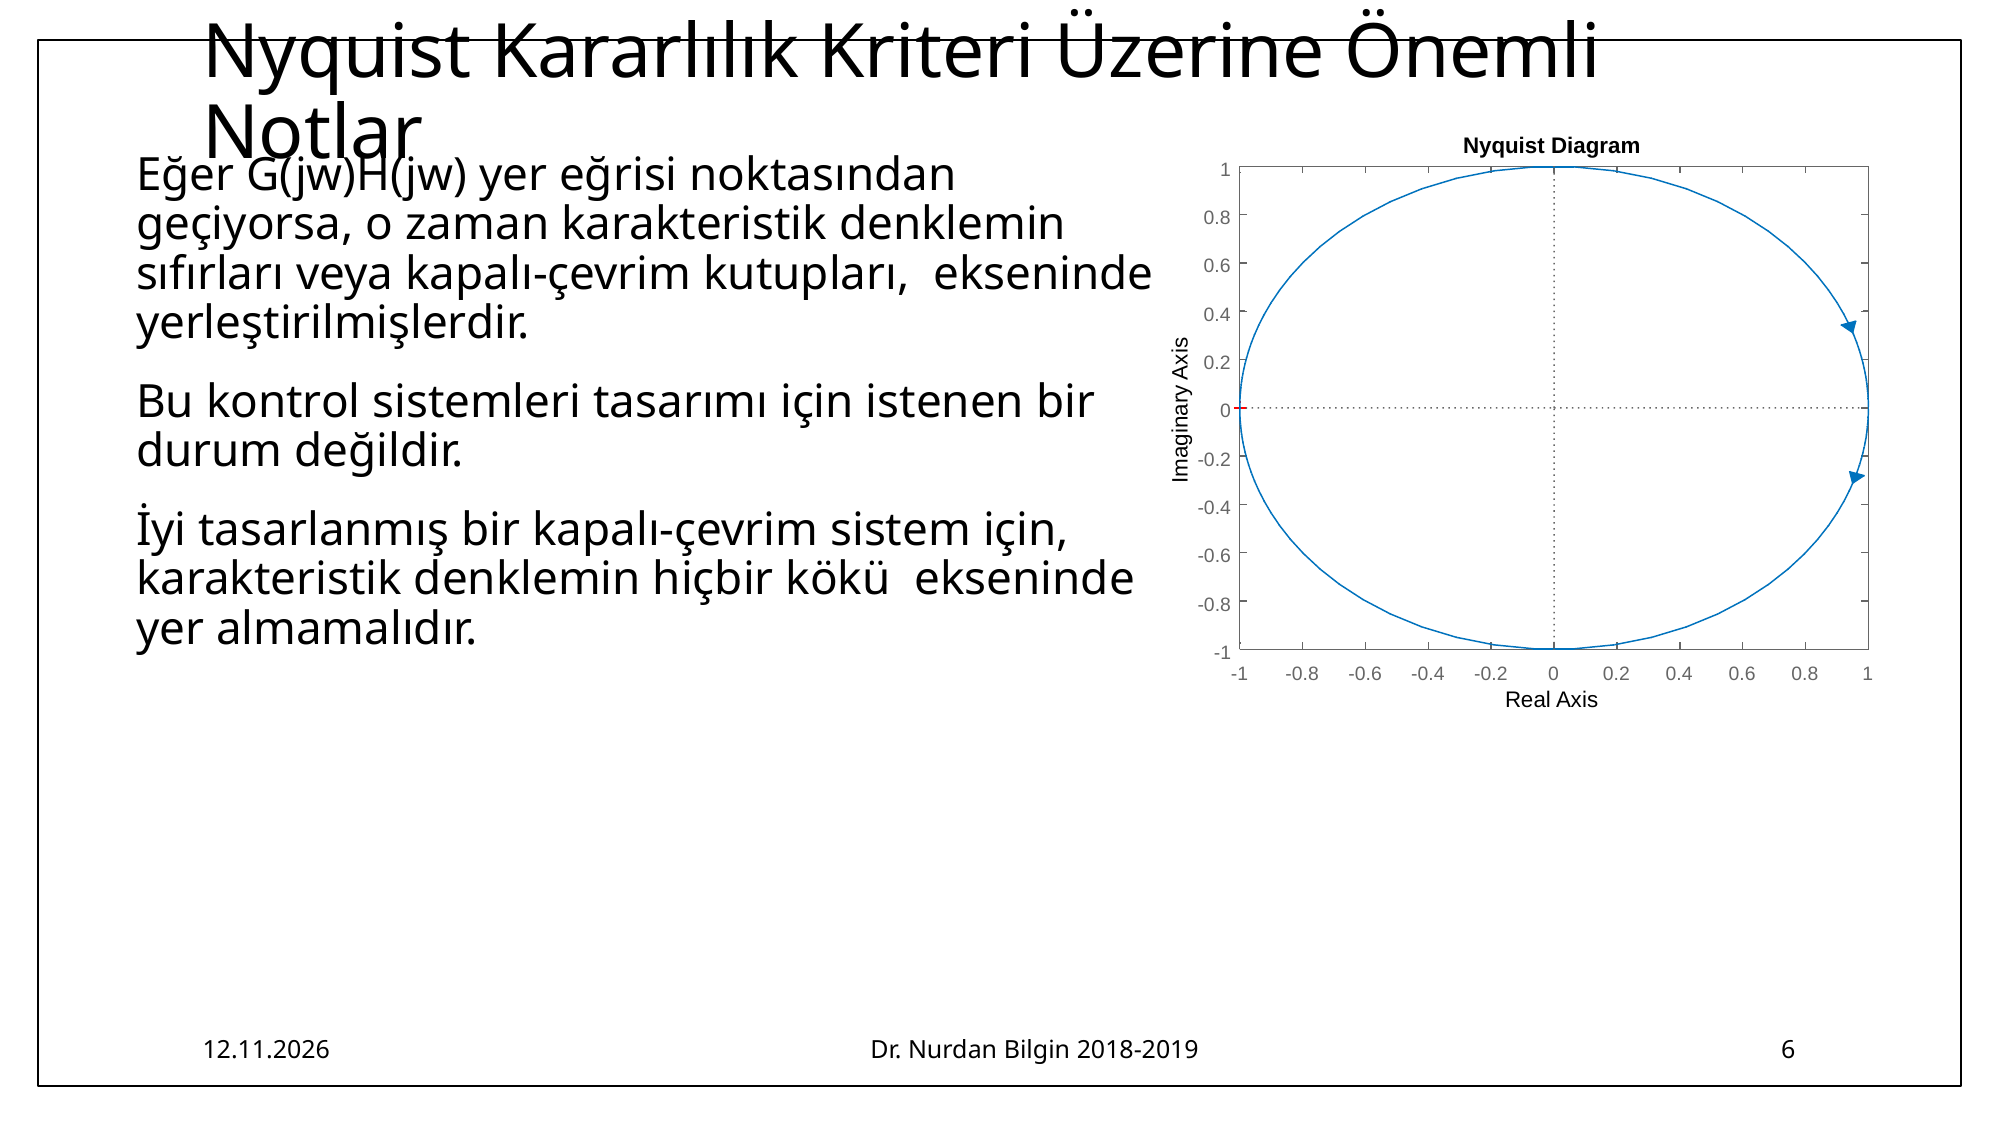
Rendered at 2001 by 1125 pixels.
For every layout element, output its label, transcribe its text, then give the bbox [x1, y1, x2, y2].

footer Dr. Nurdan Bilgin 2018-2019 [647, 1020, 1422, 1081]
title Nyquist Kararlılık Kriteri Üzerine Önemli Notlar [187, 59, 1808, 128]
picture [1112, 89, 1947, 717]
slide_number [187, 1020, 570, 1081]
slide_number 6 [1530, 1020, 1811, 1081]
